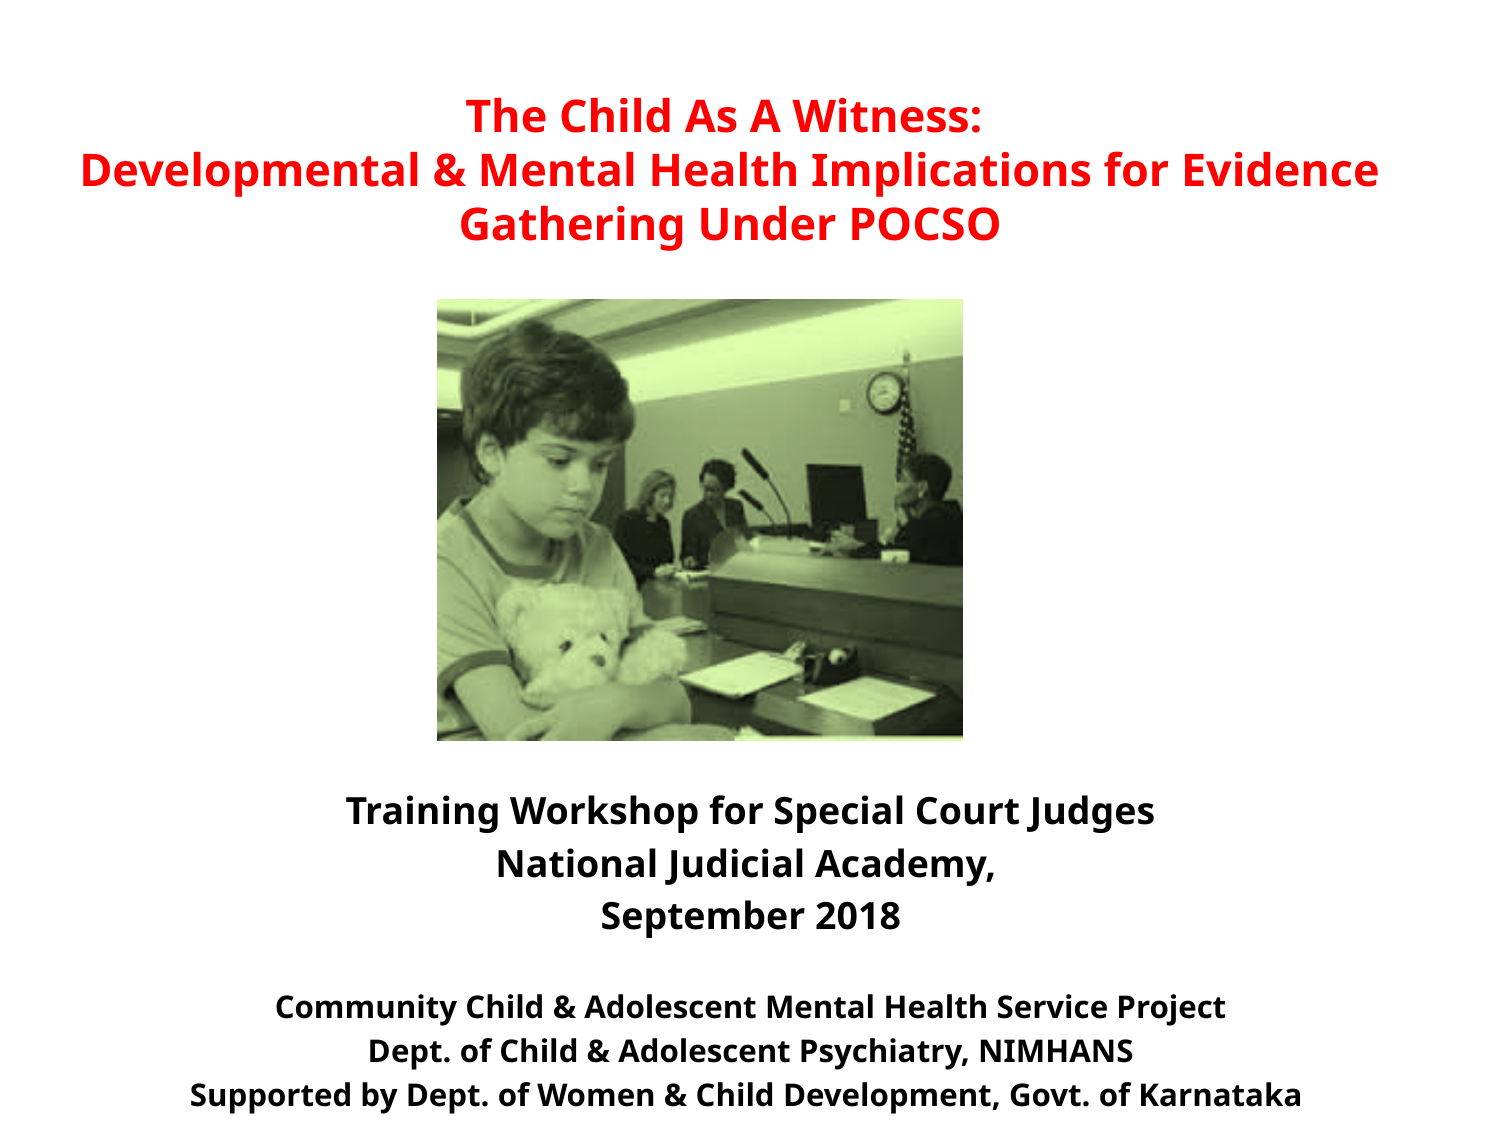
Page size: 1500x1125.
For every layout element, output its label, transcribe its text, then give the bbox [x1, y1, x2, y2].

subtitle Training Workshop for Special Court Judges National Judicial Academy, September 2018 Community Child & Adolescent Mental Health Service Project Dept. of Child & Adolescent Psychiatry, NIMHANS Supported by Dept. of Women & Child Development, Govt. of Karnataka [2, 675, 1500, 1123]
picture [437, 299, 963, 742]
title The Child As A Witness: Developmental & Mental Health Implications for Evidence Gathering Under POCSO [0, 24, 1461, 313]
